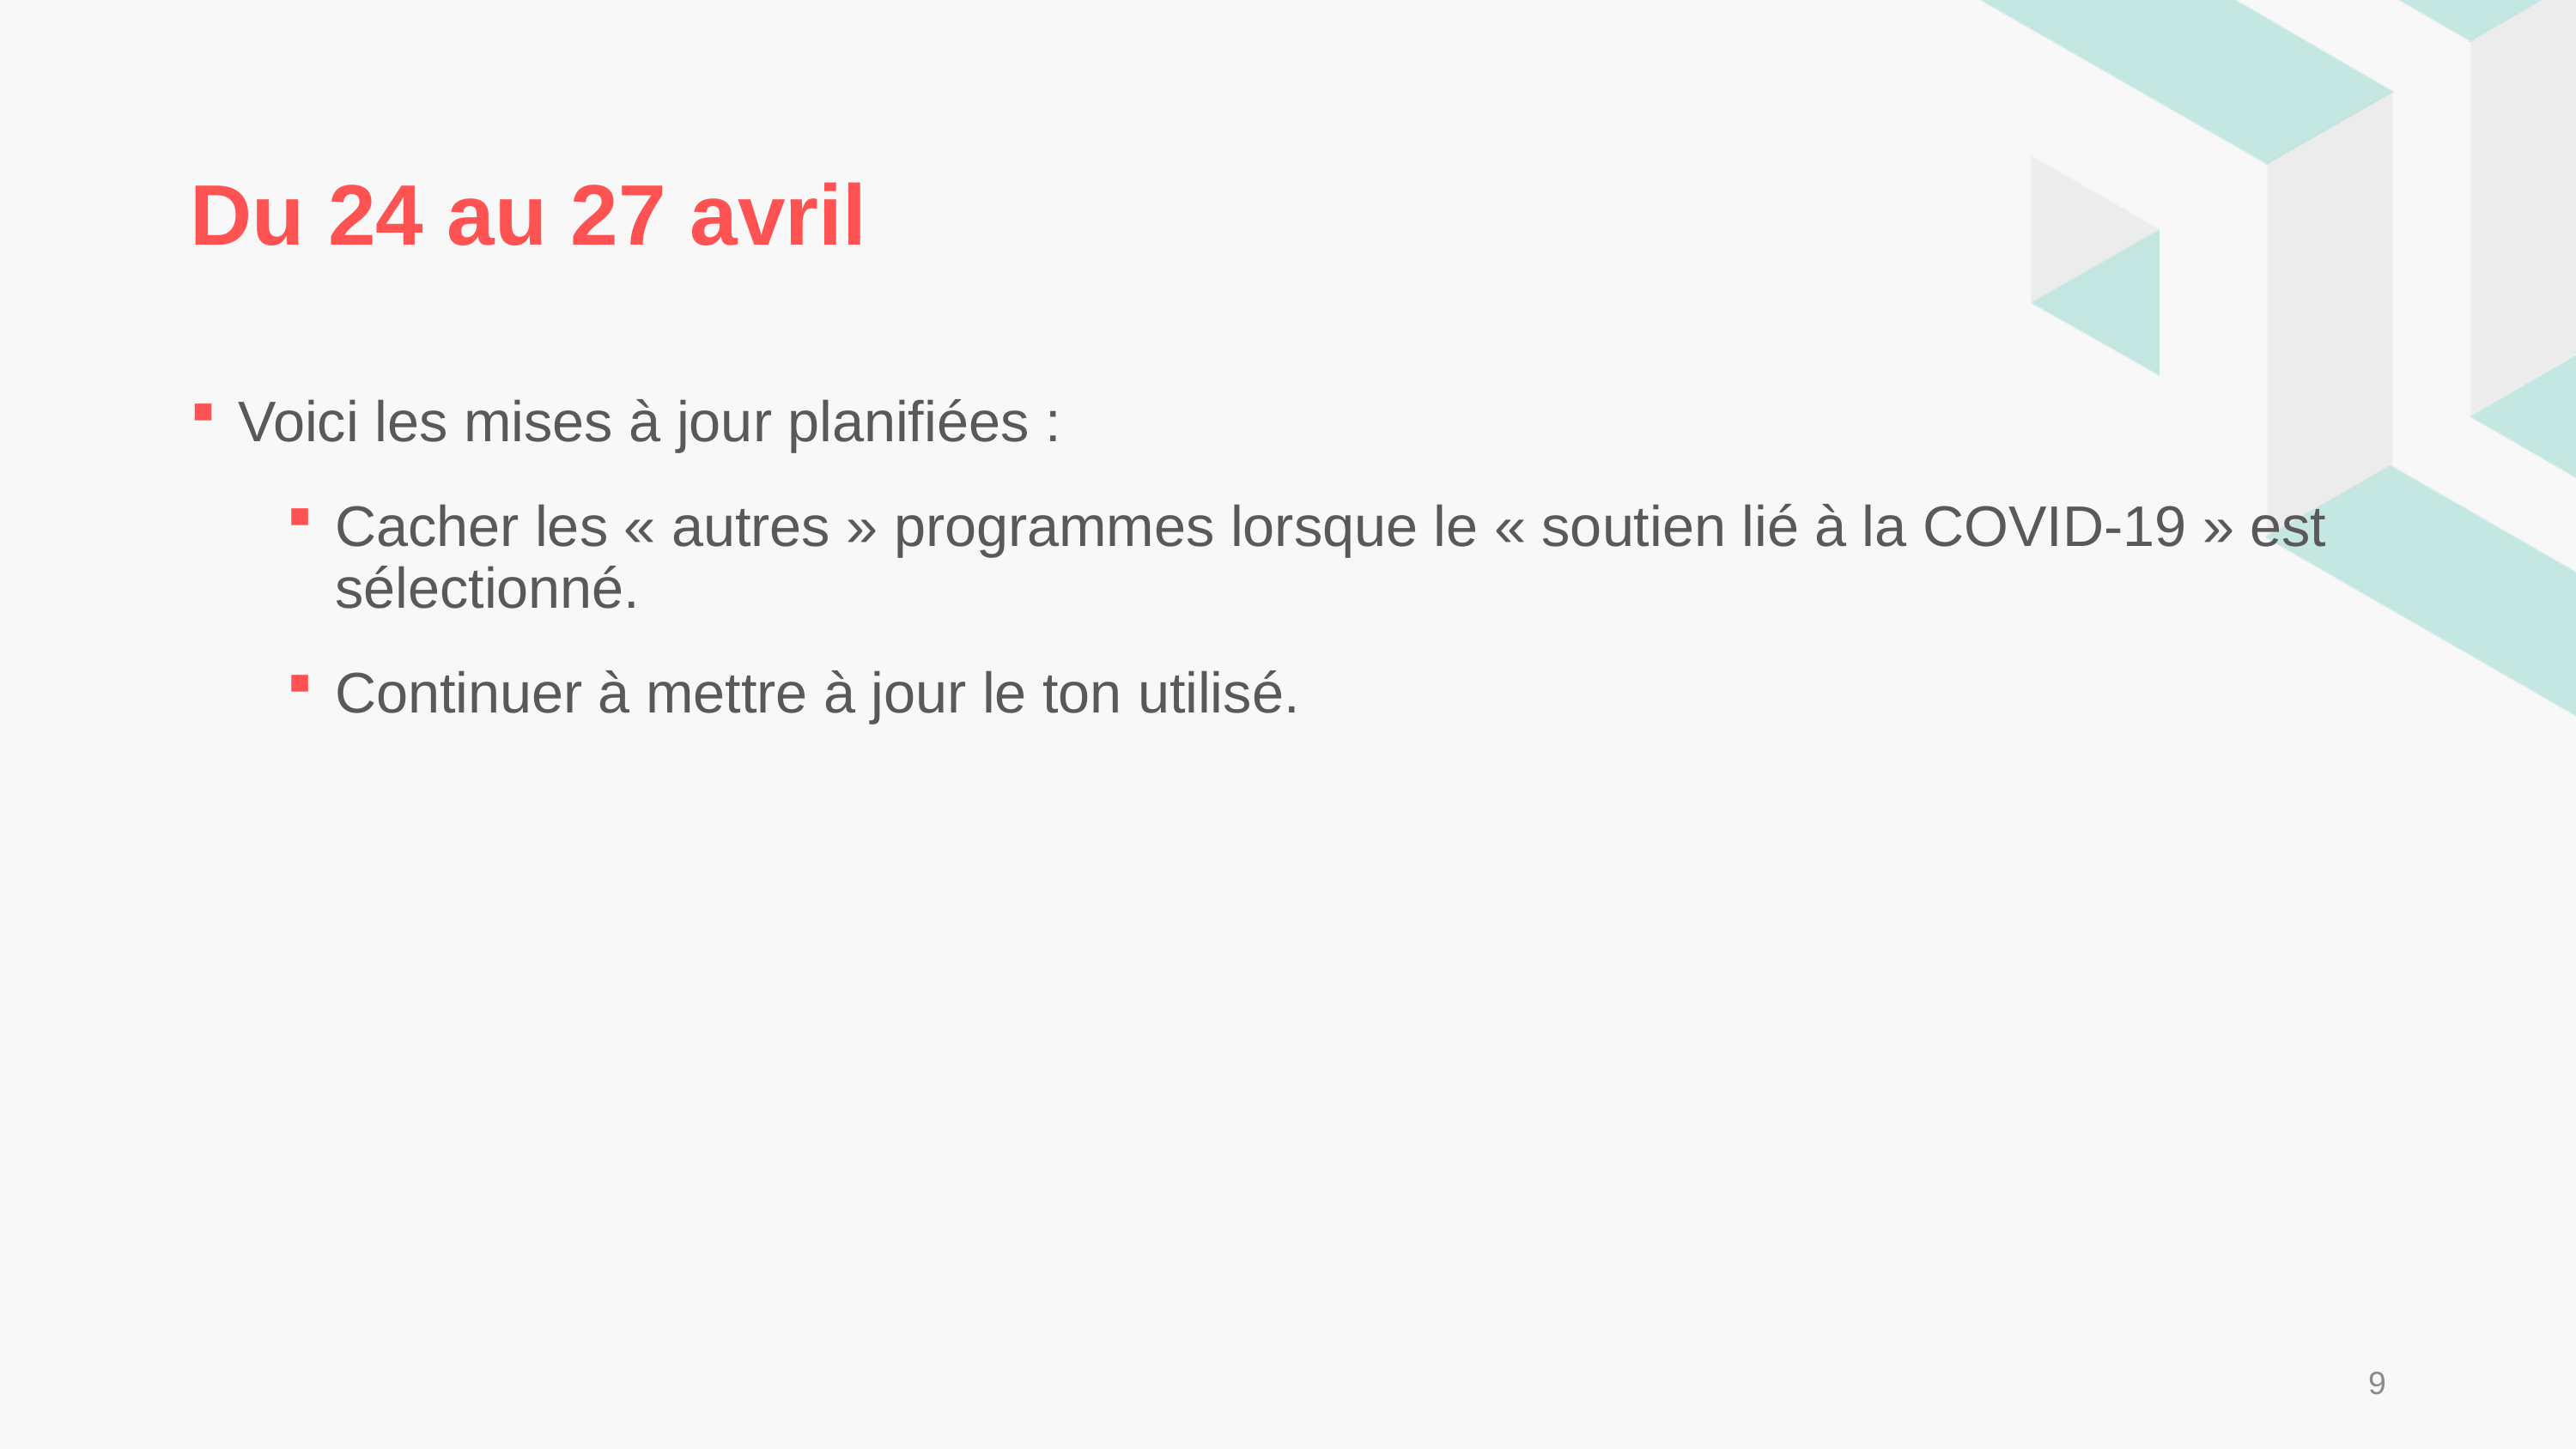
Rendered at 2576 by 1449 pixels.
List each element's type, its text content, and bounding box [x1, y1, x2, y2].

slide_number 9 [1819, 1343, 2399, 1421]
list Voici les mises à jour planifiées : Cacher les « autres » programmes lorsque le « soutien lié à la COVID-19 » est sélectionné. Continuer à mettre à jour le ton utilisé. [177, 385, 2399, 1306]
title Du 24 au 27 avril [177, 76, 2399, 358]
